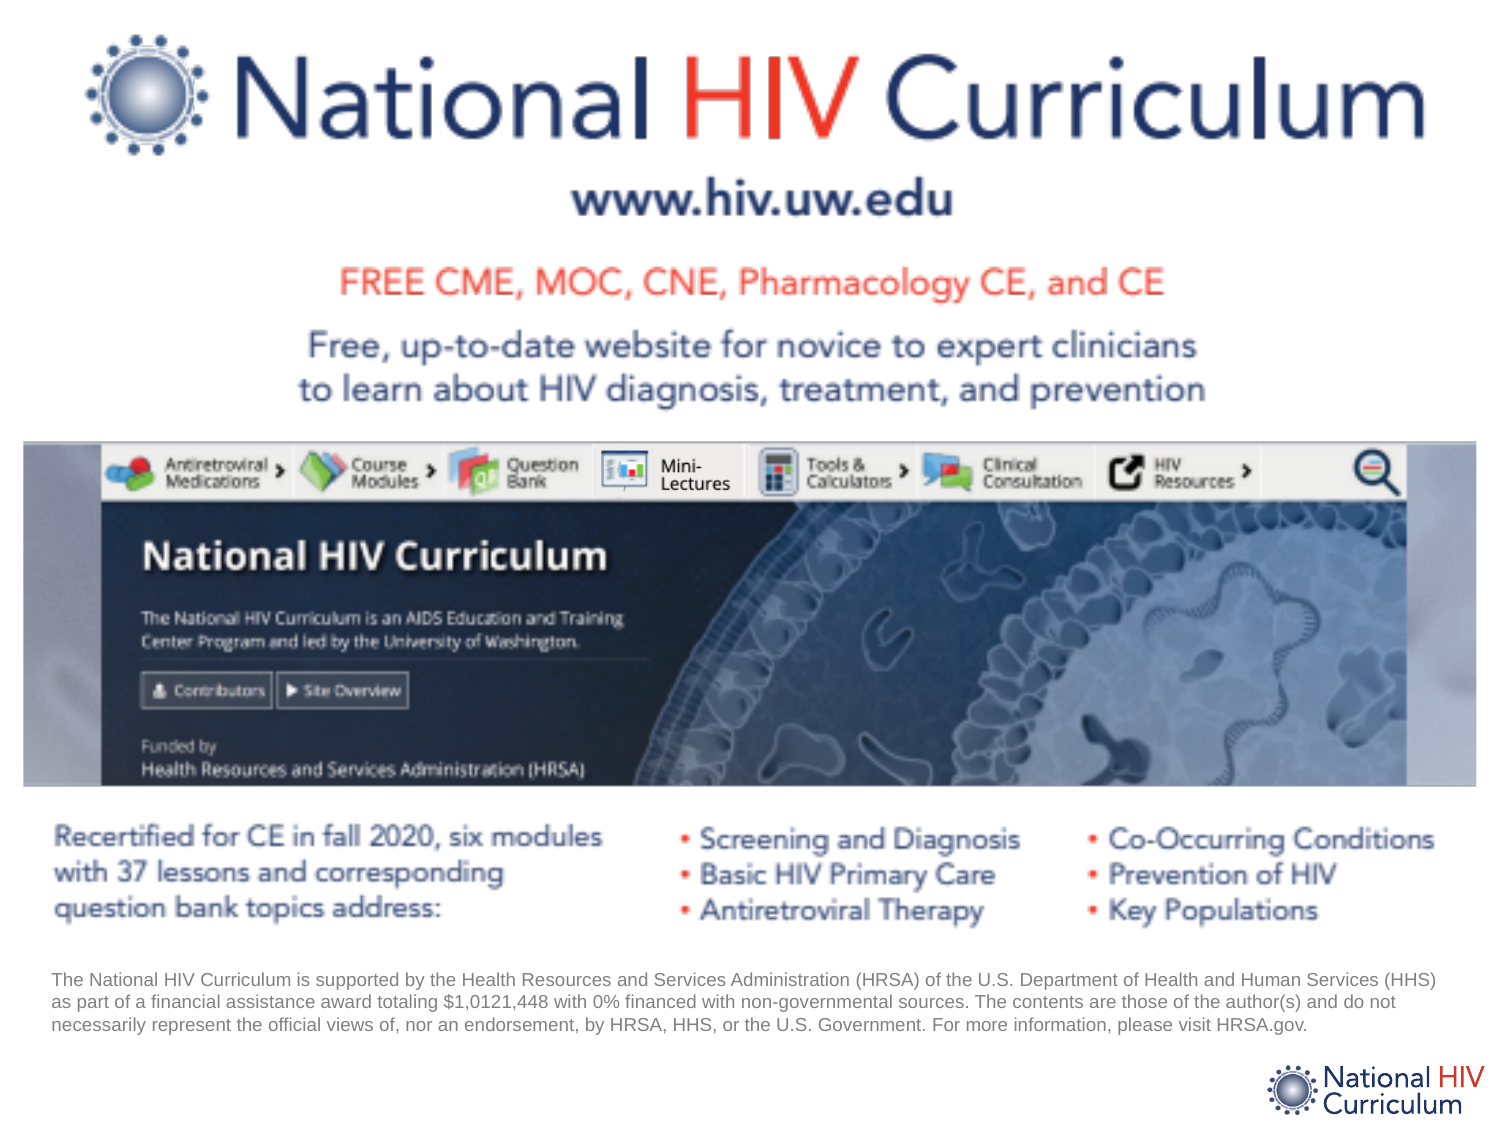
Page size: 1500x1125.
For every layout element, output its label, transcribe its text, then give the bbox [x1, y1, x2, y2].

picture [23, 14, 1477, 946]
text_box The National HIV Curriculum is supported by the Health Resources and Services Administration (HRSA) of the U.S. Department of Health and Human Services (HHS) as part of a financial assistance award totaling $1,0121,448 with 0% financed with non-governmental sources. The contents are those of the author(s) and do not necessarily represent the official views of, nor an endorsement, by HRSA, HHS, or the U.S. Government. For more information, please visit HRSA.gov. [36, 960, 1464, 1043]
picture [1267, 1065, 1318, 1115]
